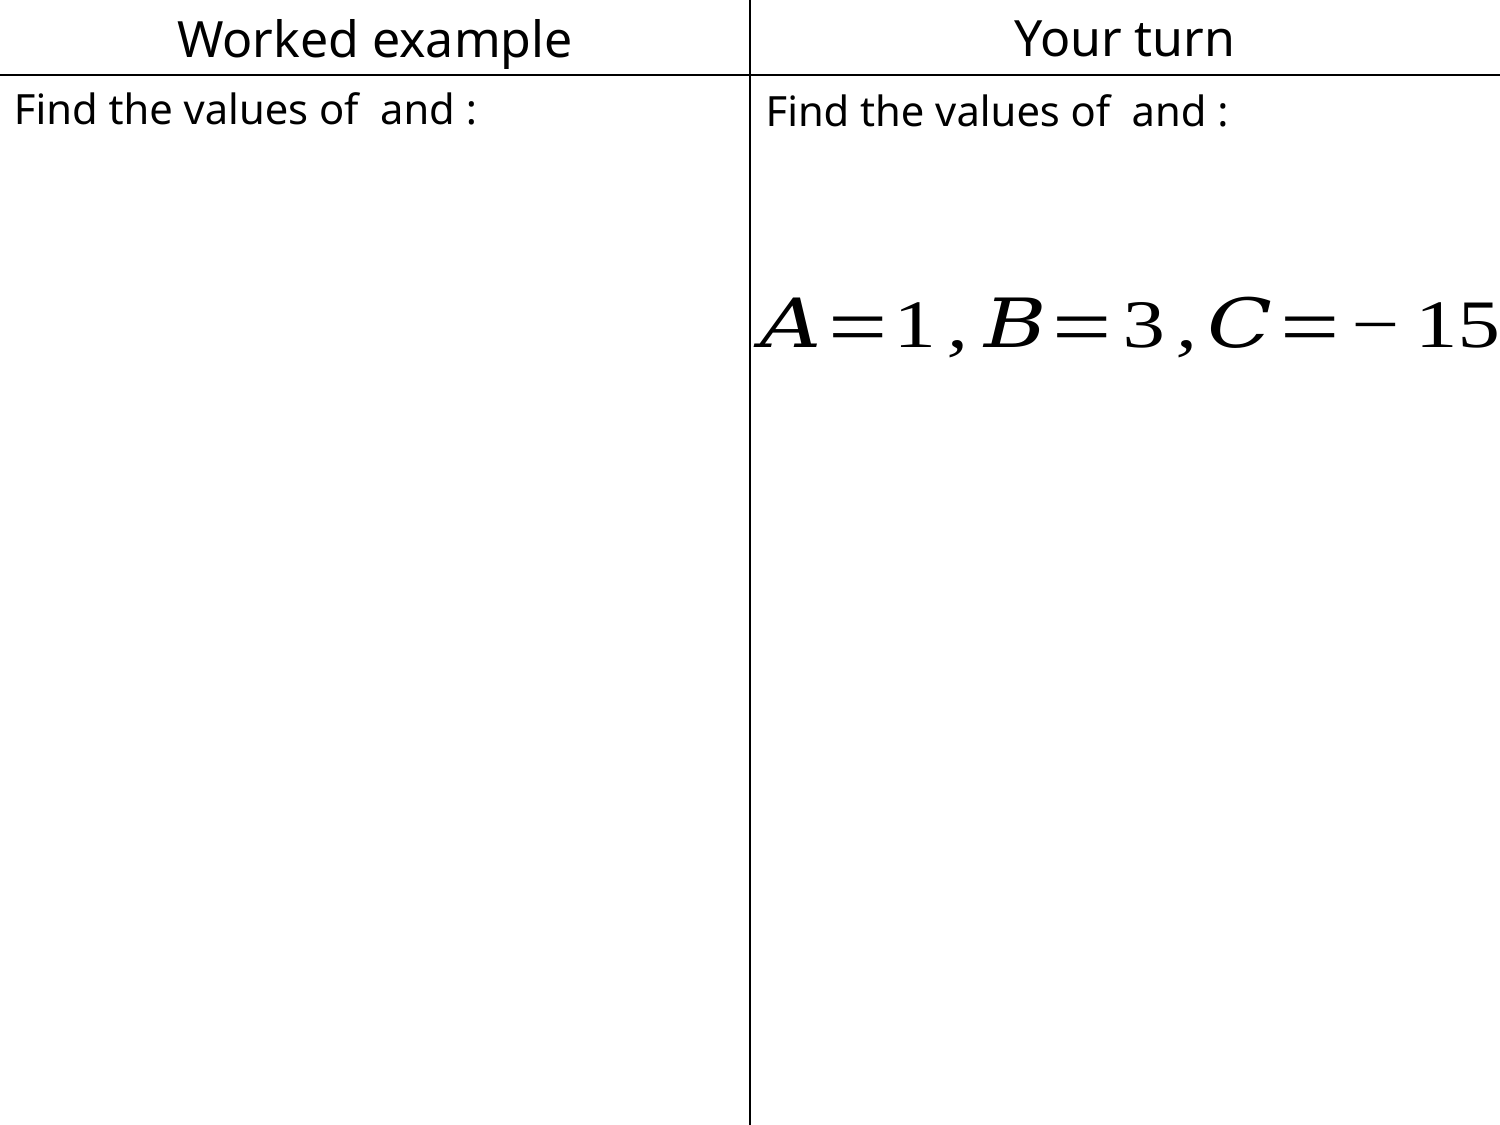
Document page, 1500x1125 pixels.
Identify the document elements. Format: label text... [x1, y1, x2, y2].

text_box Your turn [751, 0, 1500, 74]
text_box Worked example [0, 0, 749, 74]
